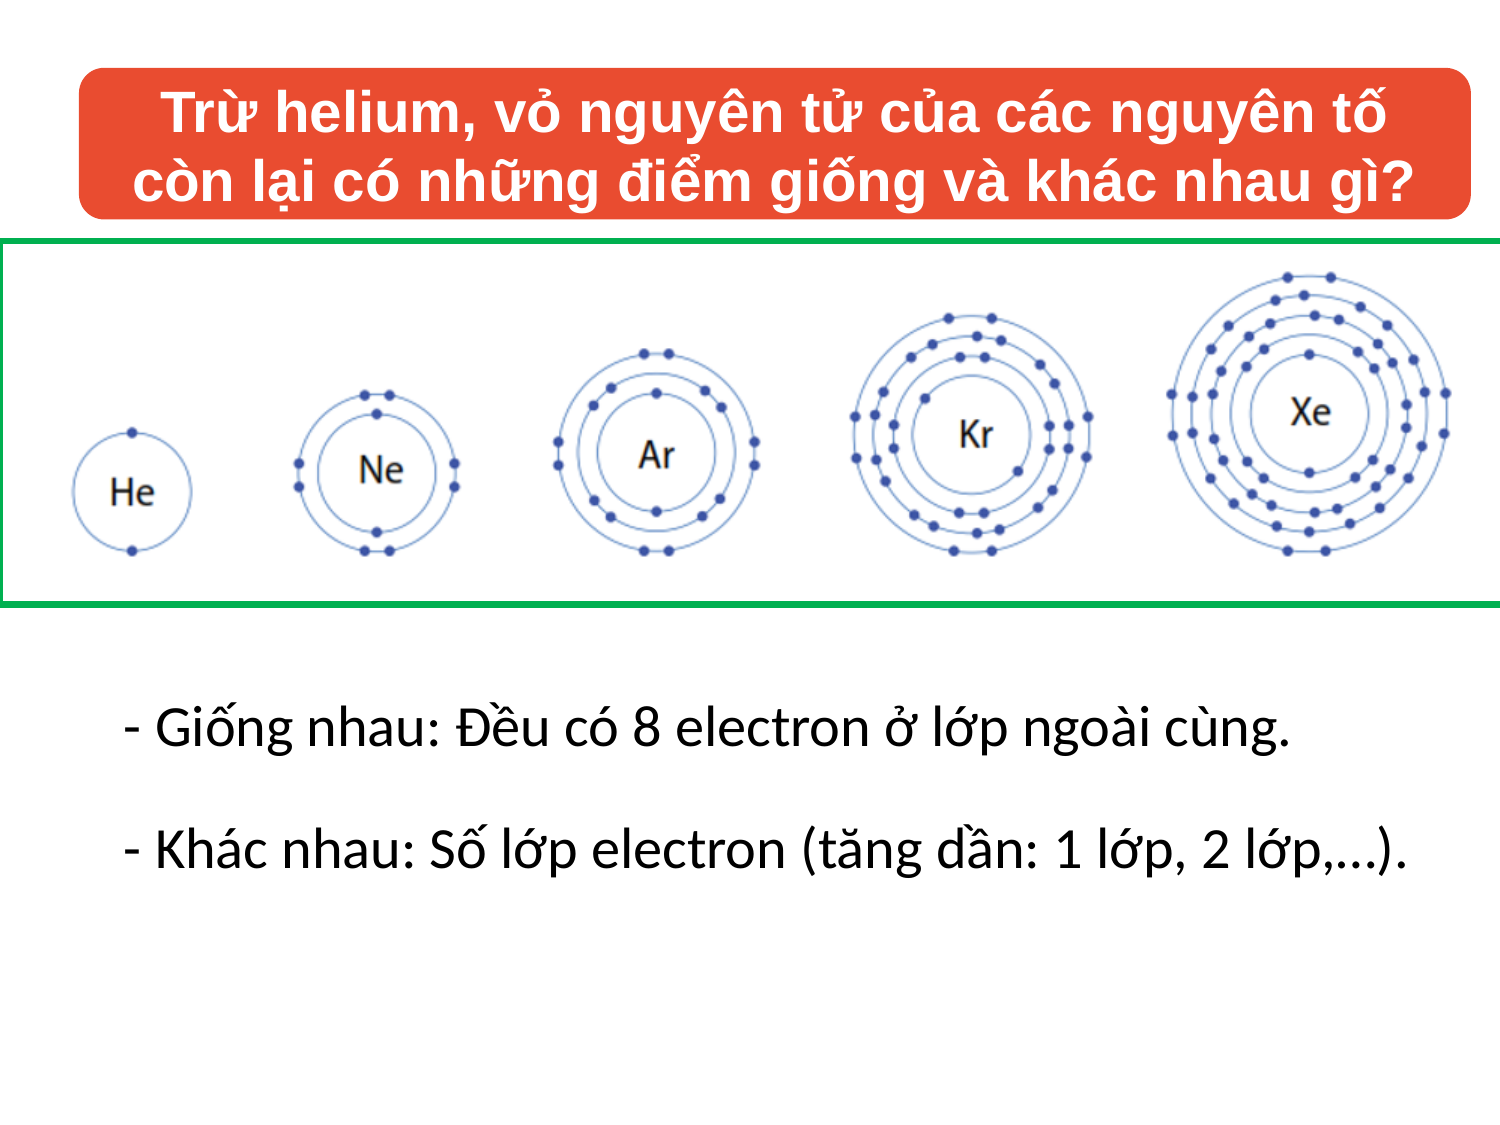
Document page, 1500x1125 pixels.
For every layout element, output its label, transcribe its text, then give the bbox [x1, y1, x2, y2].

text_box - Giống nhau: Đều có 8 electron ở lớp ngoài cùng. [109, 680, 1354, 766]
text_box Trừ helium, vỏ nguyên tử của các nguyên tố còn lại có những điểm giống và khác nhau gì? [77, 66, 1472, 221]
text_box - Khác nhau: Số lớp electron (tăng dần: 1 lớp, 2 lớp,…). [109, 802, 1471, 888]
picture [2, 243, 1500, 602]
